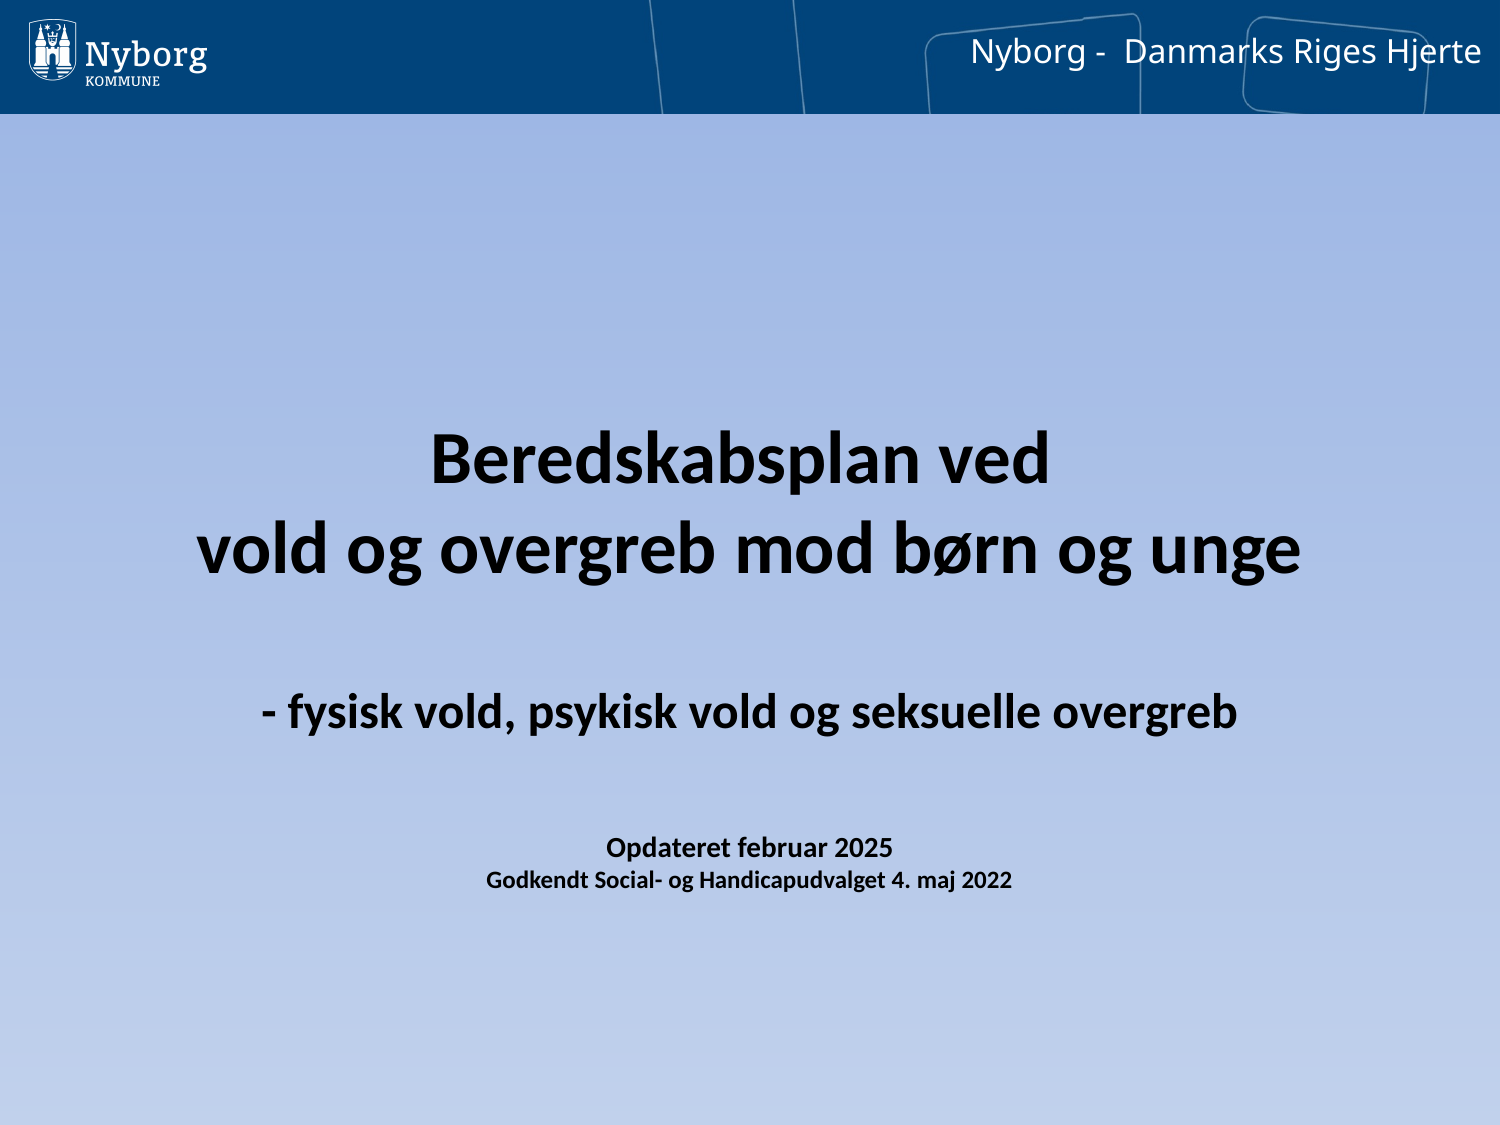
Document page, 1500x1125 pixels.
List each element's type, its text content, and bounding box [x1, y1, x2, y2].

title Beredskabsplan ved vold og overgreb mod børn og unge - fysisk vold, psykisk vold og seksuelle overgreb Opdateret februar 2025 Godkendt Social- og Handicapudvalget 4. maj 2022 [112, 160, 1388, 634]
picture [0, 0, 1500, 114]
